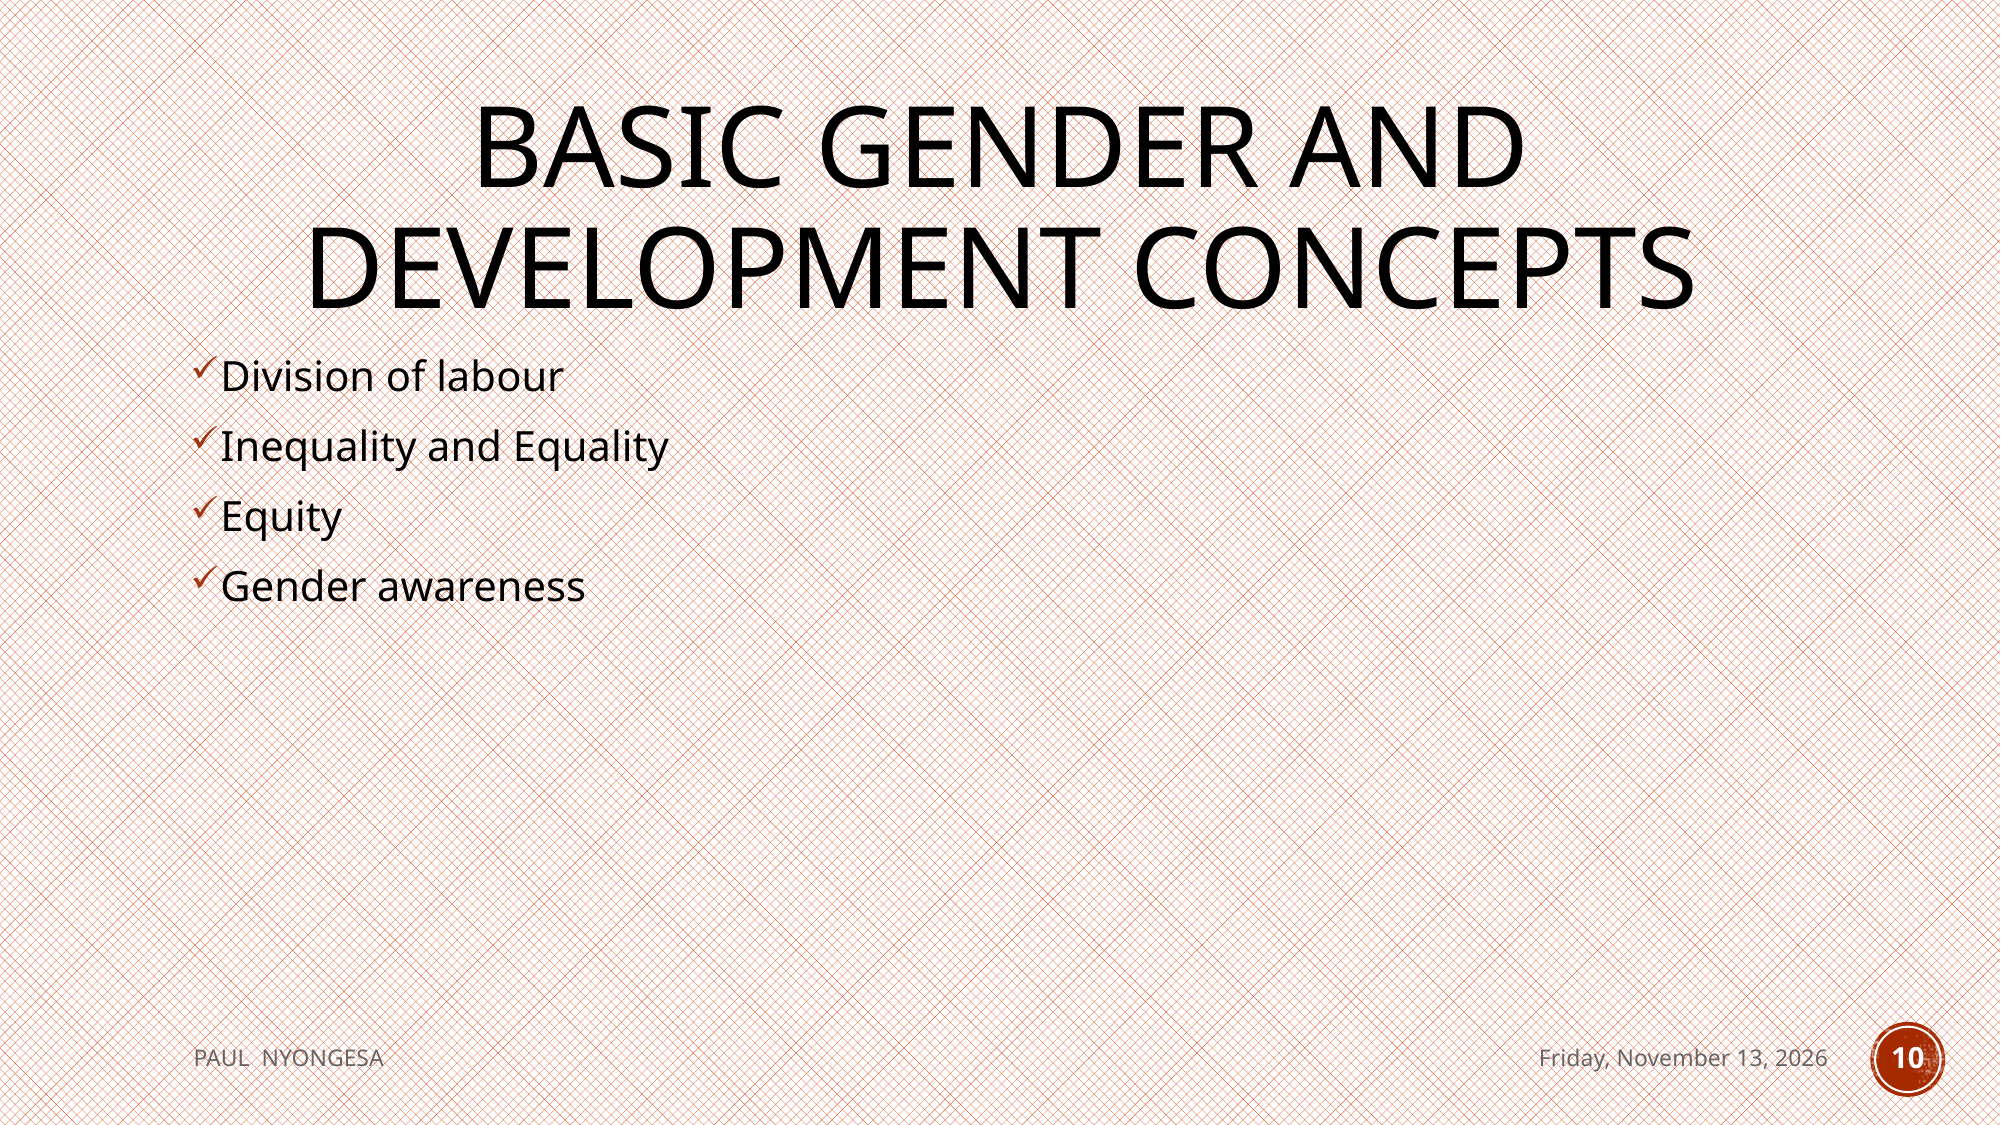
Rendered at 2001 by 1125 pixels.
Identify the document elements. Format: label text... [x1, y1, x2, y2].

title Basic Gender and Development Concepts [175, 79, 1826, 344]
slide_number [1306, 1028, 1844, 1089]
list Division of labour Inequality and Equality Equity Gender awareness [175, 348, 1826, 1013]
footer PAUL NYONGESA [178, 1028, 1217, 1089]
slide_number 10 [1855, 1028, 1961, 1089]
